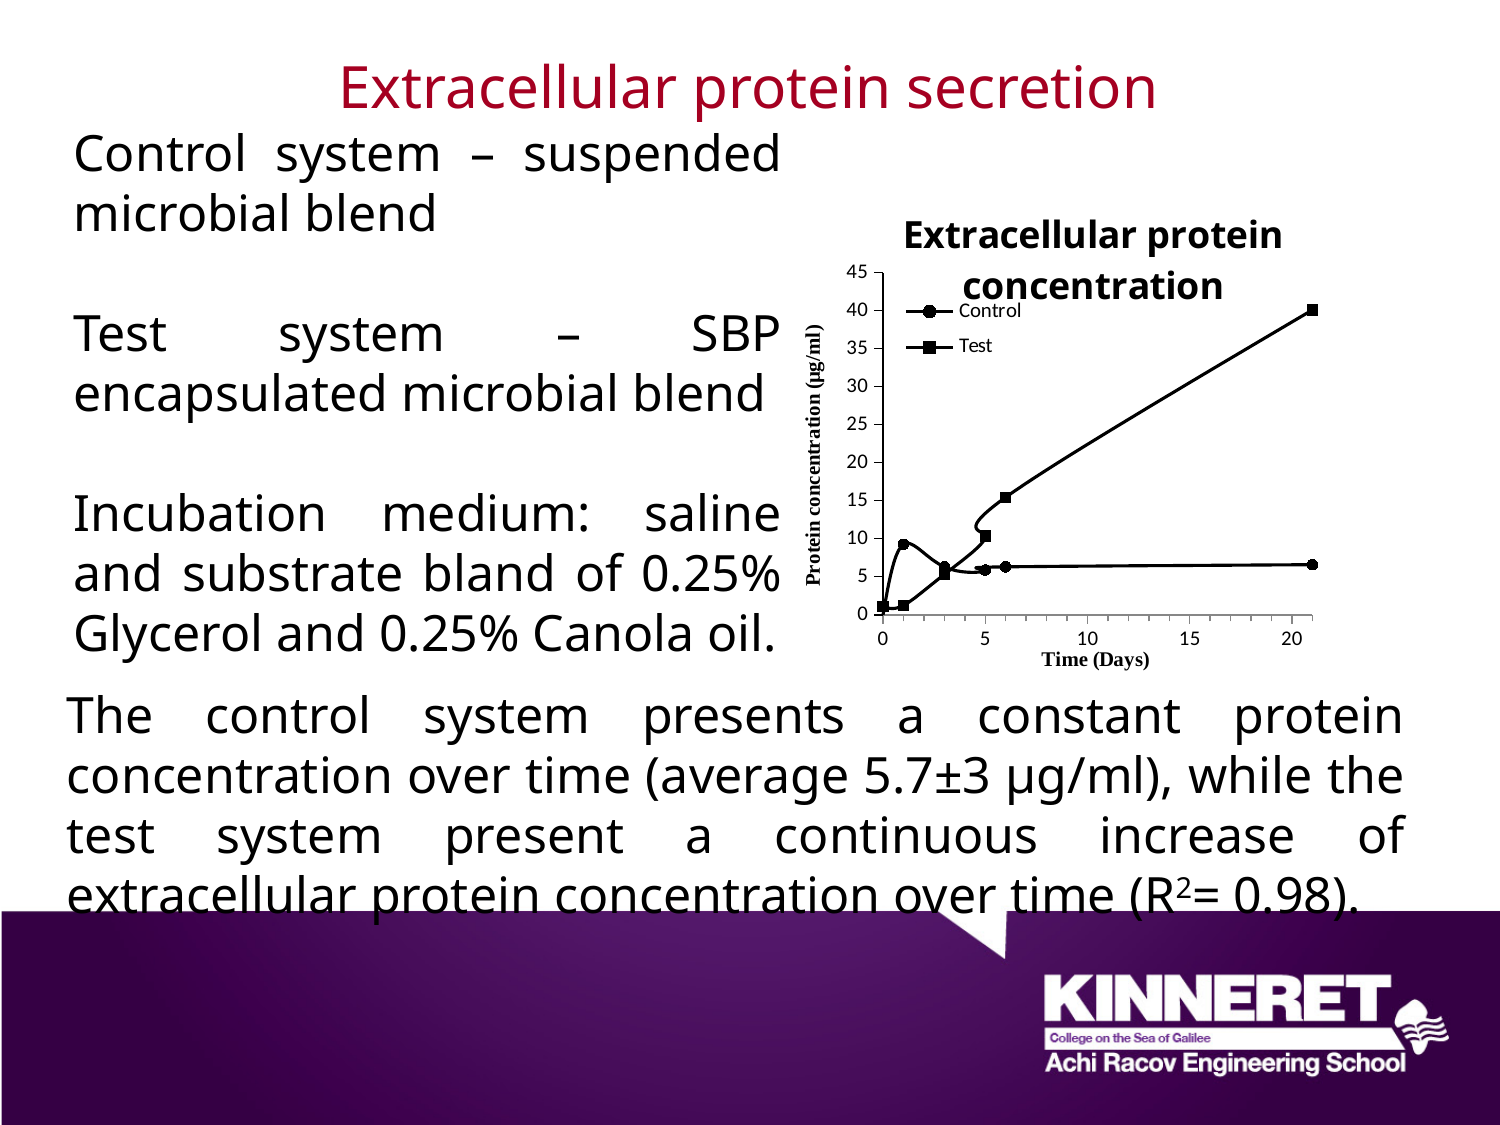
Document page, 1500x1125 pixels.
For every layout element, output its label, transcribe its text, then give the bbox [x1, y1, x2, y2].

text_box The control system presents a constant protein concentration over time (average 5.7±3 µg/ml), while the test system present a continuous increase of extracellular protein concentration over time (R2= 0.98). [51, 676, 1421, 931]
text_box Extracellular protein secretion [112, 42, 1400, 128]
text_box Control system – suspended microbial blend Test system – SBP encapsulated microbial blend Incubation medium: saline and substrate bland of 0.25% Glycerol and 0.25% Canola oil. [58, 113, 798, 669]
chart [727, 196, 1500, 681]
picture [1, 0, 1500, 1125]
